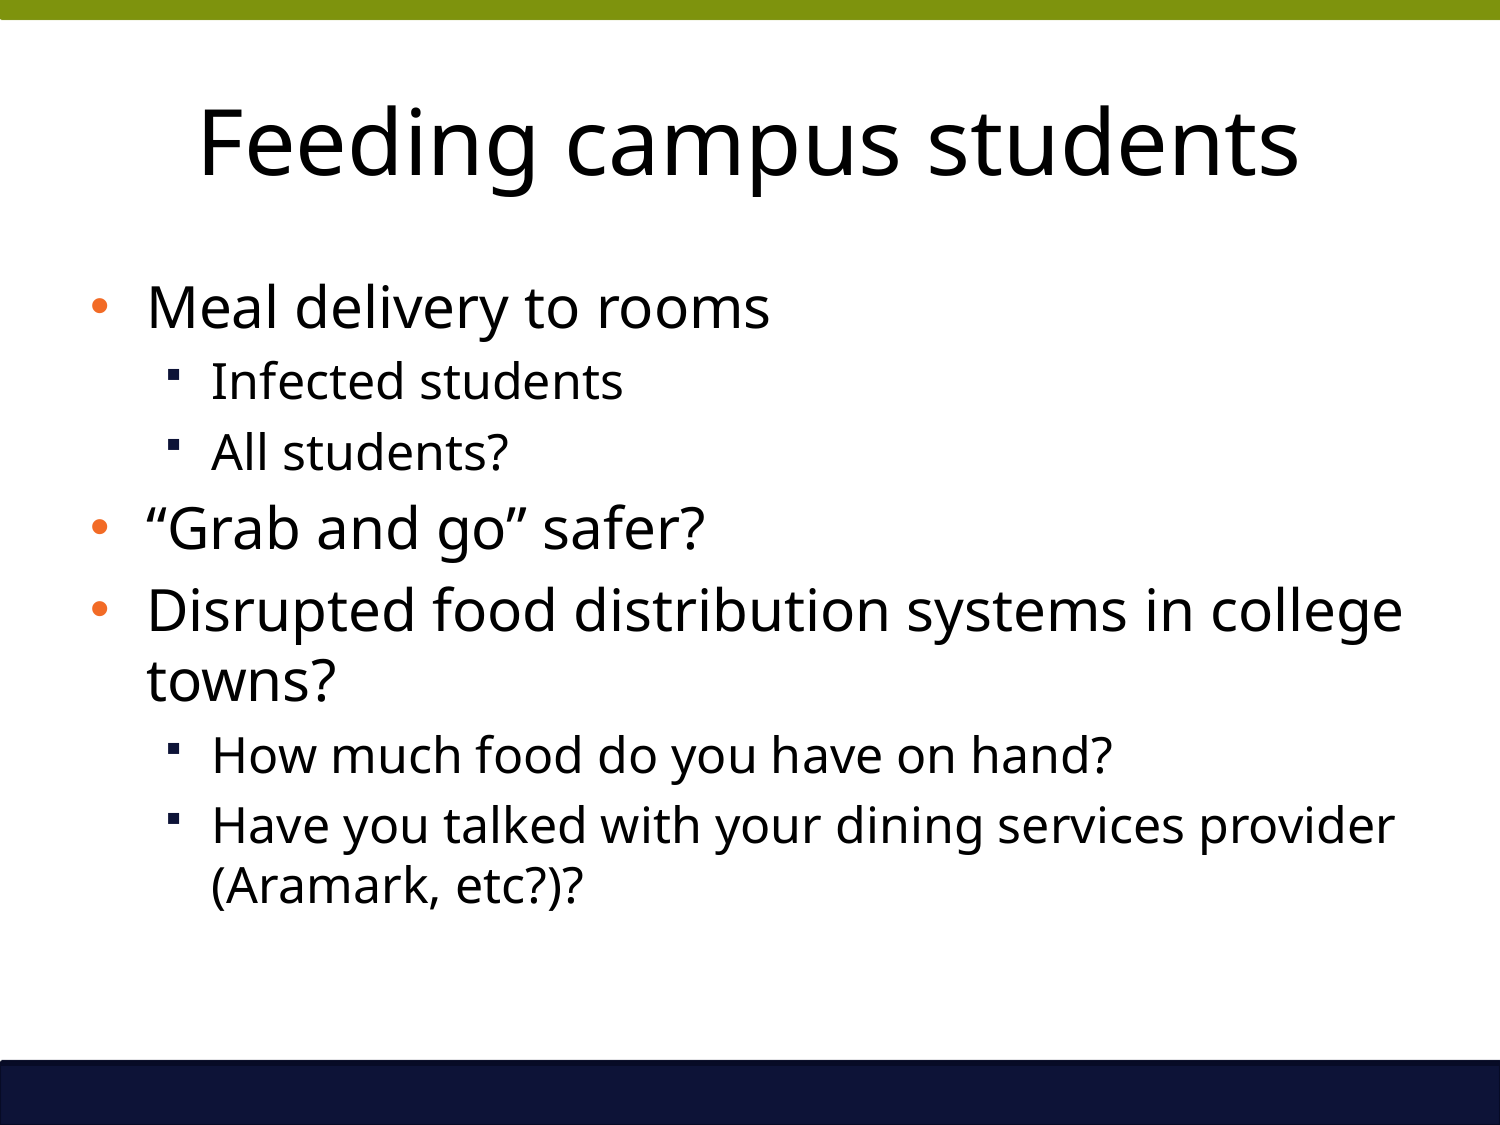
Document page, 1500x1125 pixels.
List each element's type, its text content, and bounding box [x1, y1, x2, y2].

title Feeding campus students [75, 45, 1425, 233]
list Meal delivery to rooms Infected students All students? “Grab and go” safer? Disrupted food distribution systems in college towns? How much food do you have on hand? Have you talked with your dining services provider (Aramark, etc?)? [75, 262, 1425, 1005]
picture [0, 0, 1500, 1125]
